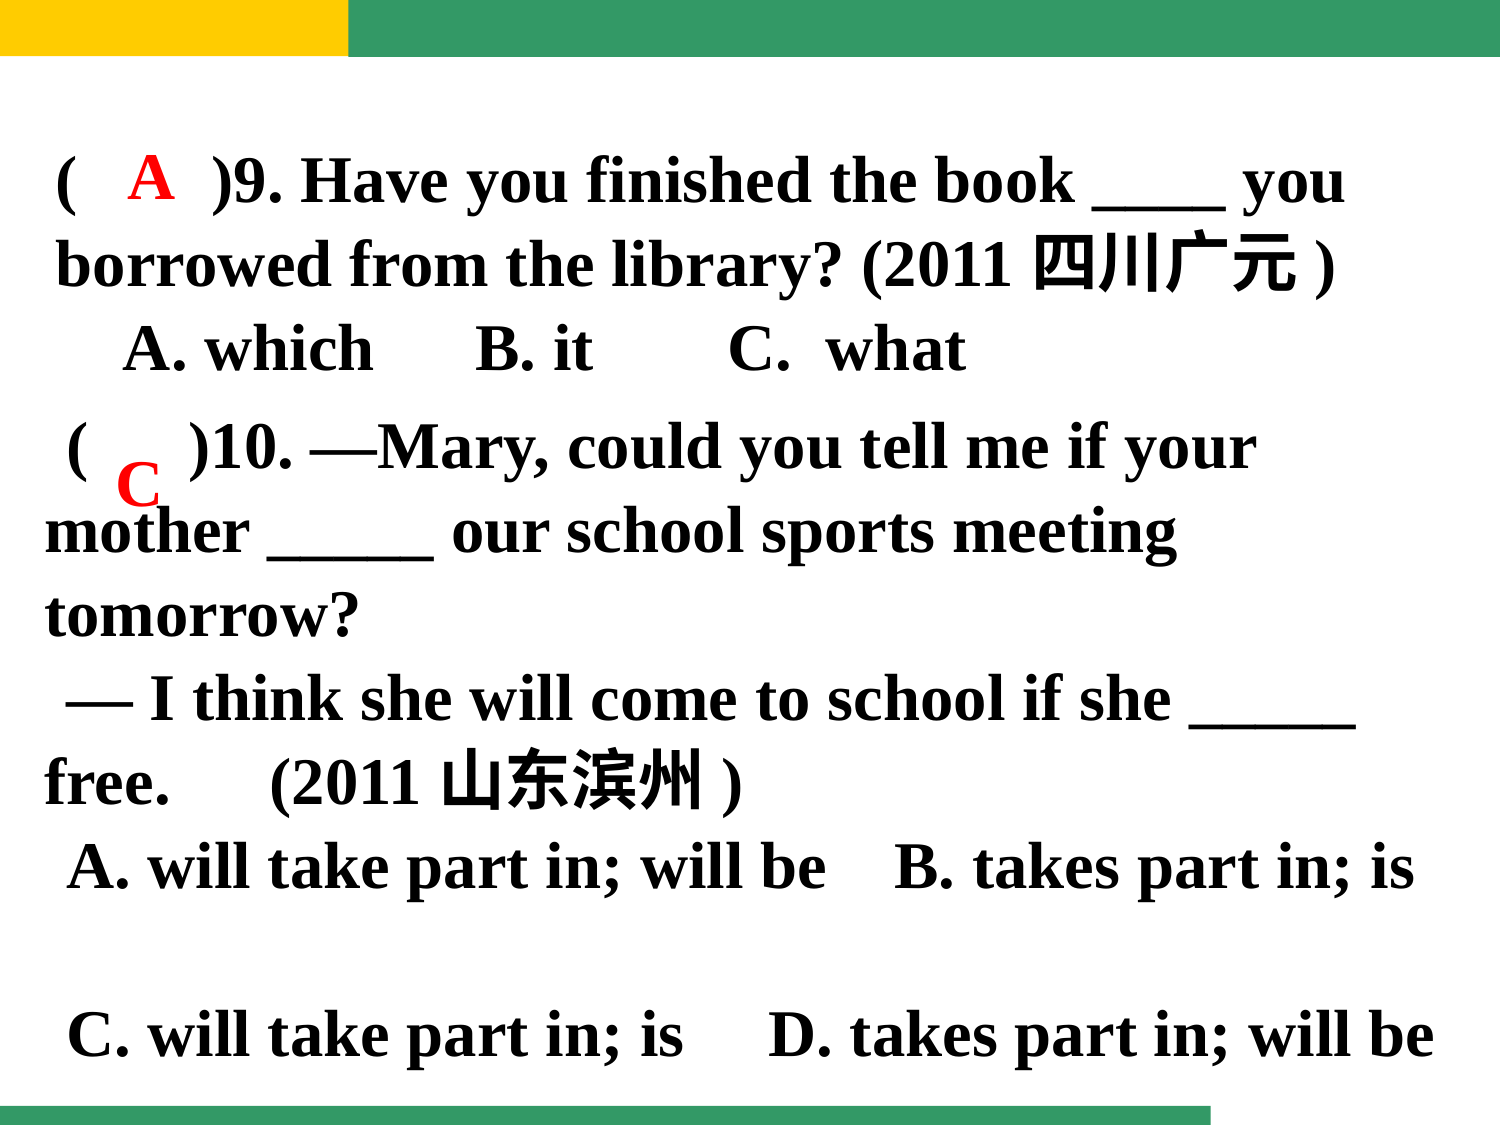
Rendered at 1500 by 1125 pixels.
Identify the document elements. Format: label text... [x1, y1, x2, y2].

text_box ( )9. Have you finished the book ____ you borrowed from the library? (2011四川广元) A. which B. it C. what [41, 124, 1400, 390]
text_box ( )10. —Mary, could you tell me if your mother _____ our school sports meeting tomorrow? — I think she will come to school if she _____ free. (2011山东滨州) A. will take part in; will be B. takes part in; is C. will take part in; is D. takes part in; will be [29, 390, 1459, 1077]
text_box C [100, 432, 179, 528]
text_box A [112, 125, 191, 221]
